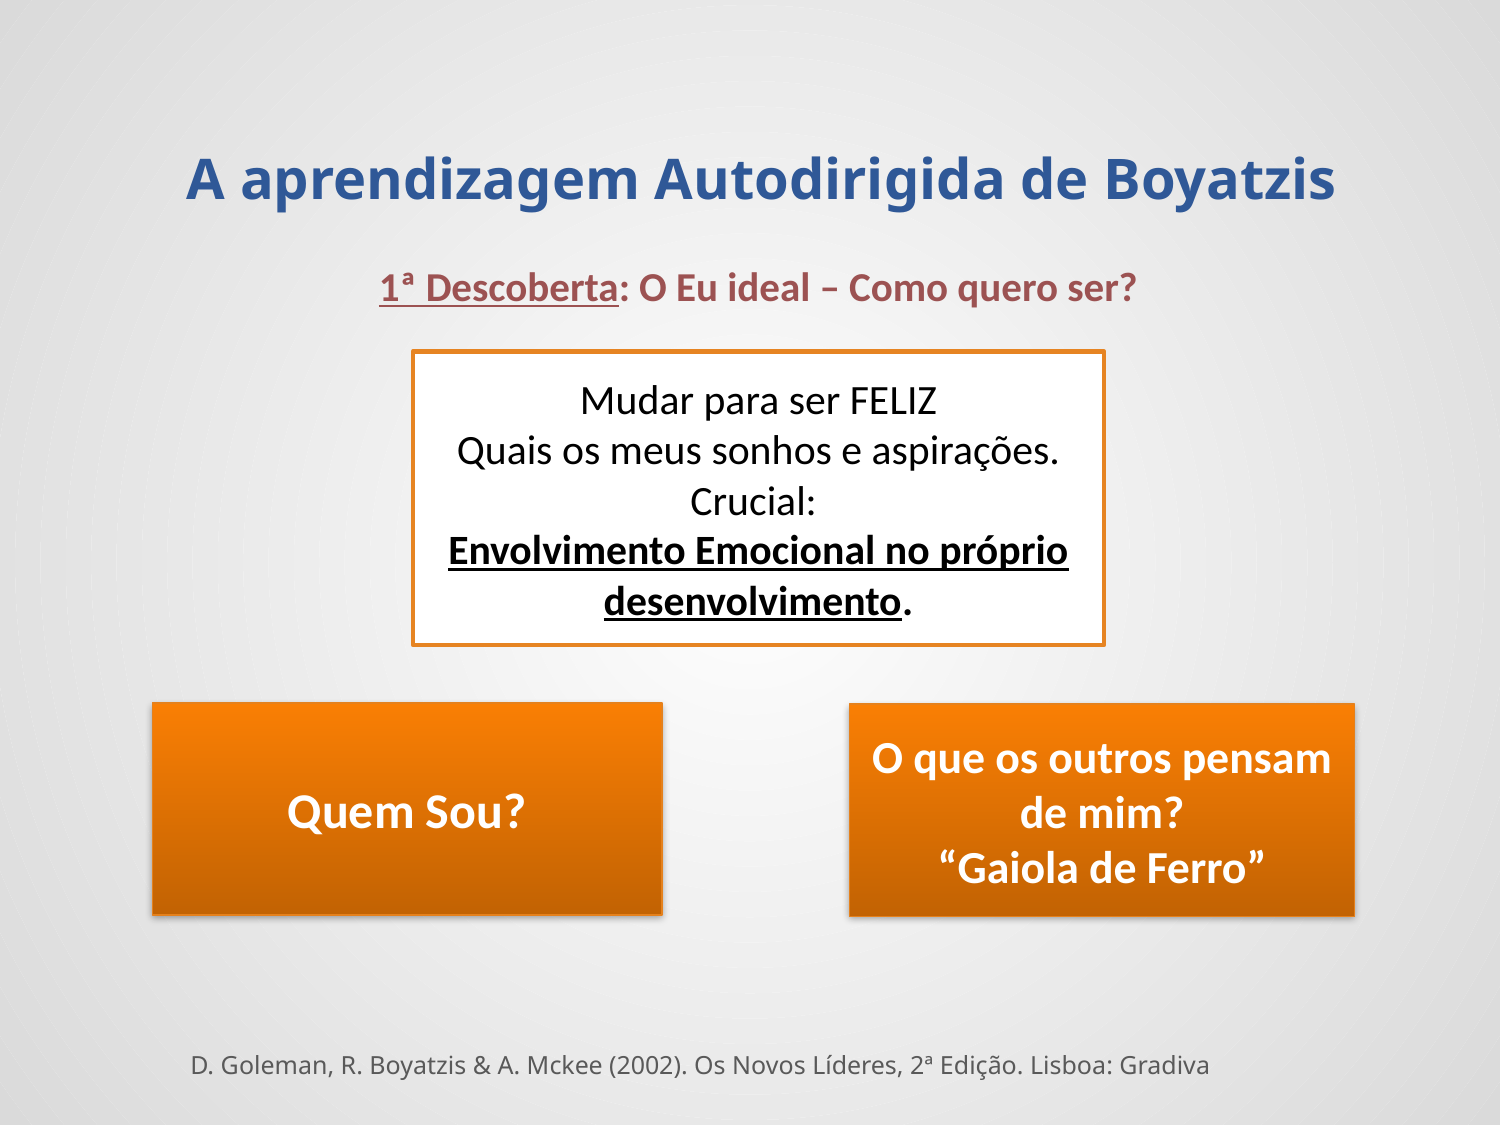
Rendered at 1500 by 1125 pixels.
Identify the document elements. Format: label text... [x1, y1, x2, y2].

text_box A aprendizagem Autodirigida de Boyatzis [86, 30, 1437, 219]
text_box Mudar para ser FELIZ Quais os meus sonhos e aspirações. Crucial: Envolvimento Emocional no próprio desenvolvimento. [411, 349, 1106, 647]
footer D. Goleman, R. Boyatzis & A. Mckee (2002). Os Novos Líderes, 2ª Edição. Lisboa: Gradiva [183, 1035, 1404, 1095]
title 1ª Descoberta: O Eu ideal – Como quero ser? [83, 214, 1434, 318]
text_box O que os outros pensam de mim? “Gaiola de Ferro” [849, 703, 1355, 917]
text_box Quem Sou? [152, 702, 663, 916]
